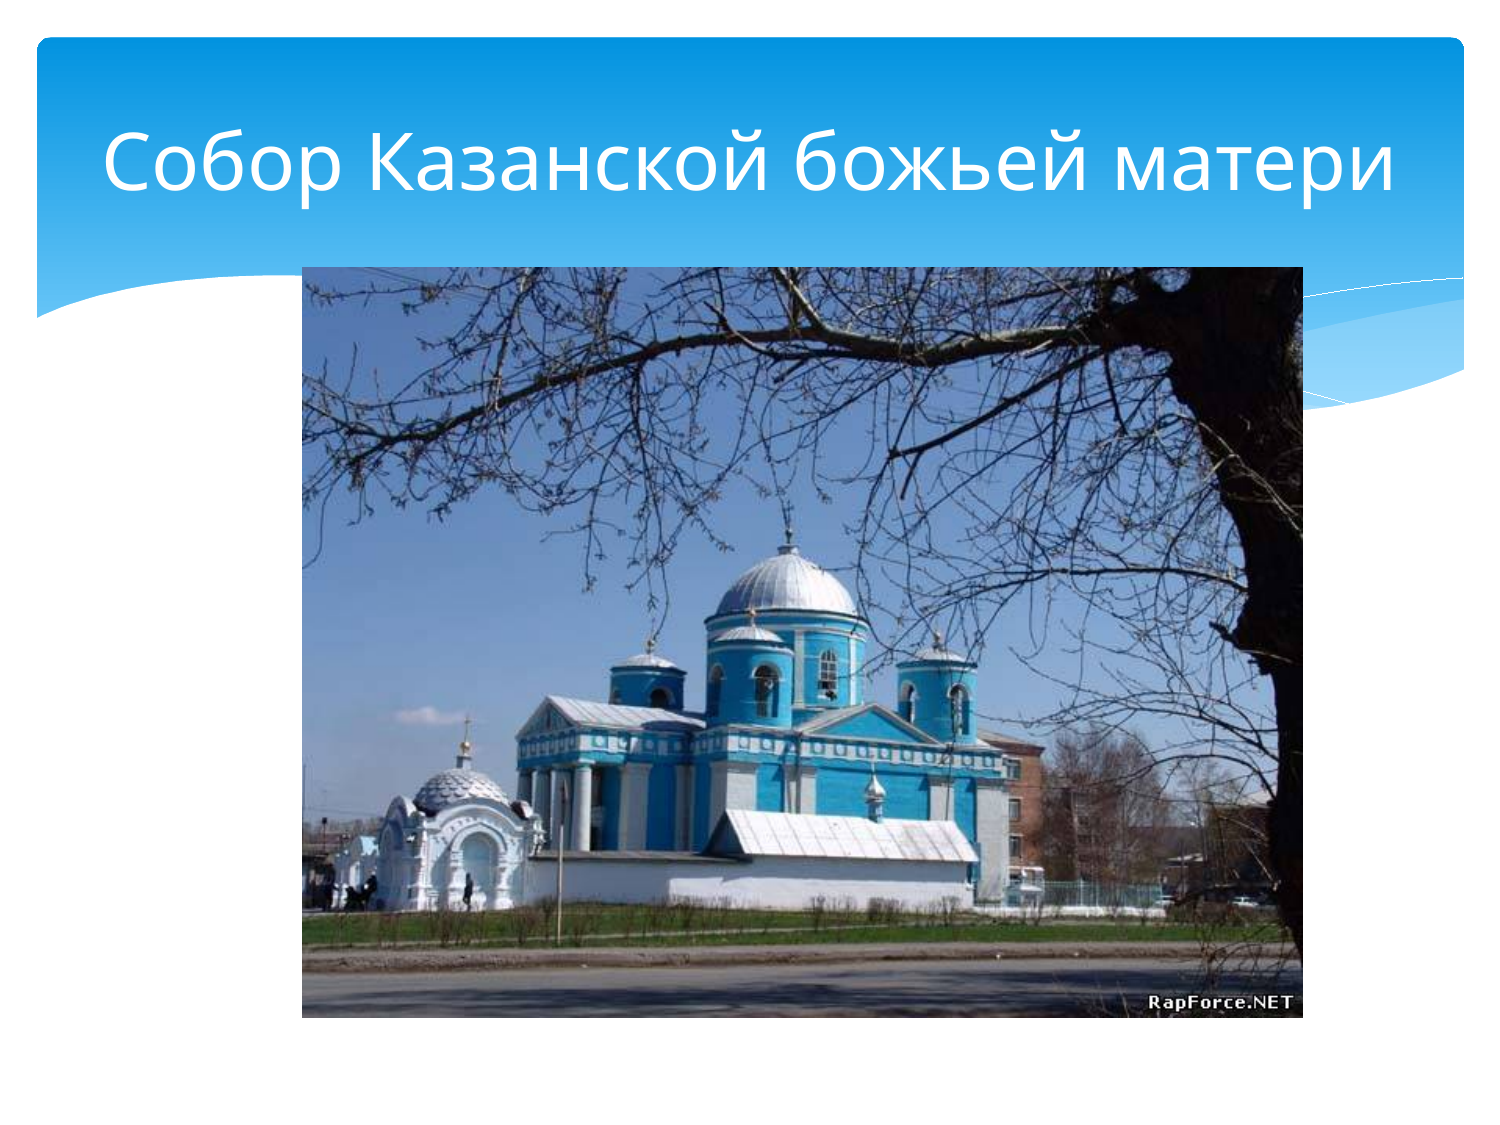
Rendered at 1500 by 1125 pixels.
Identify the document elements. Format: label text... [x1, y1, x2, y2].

picture [302, 266, 1303, 1018]
title Собор Казанской божьей матери [75, 55, 1425, 261]
